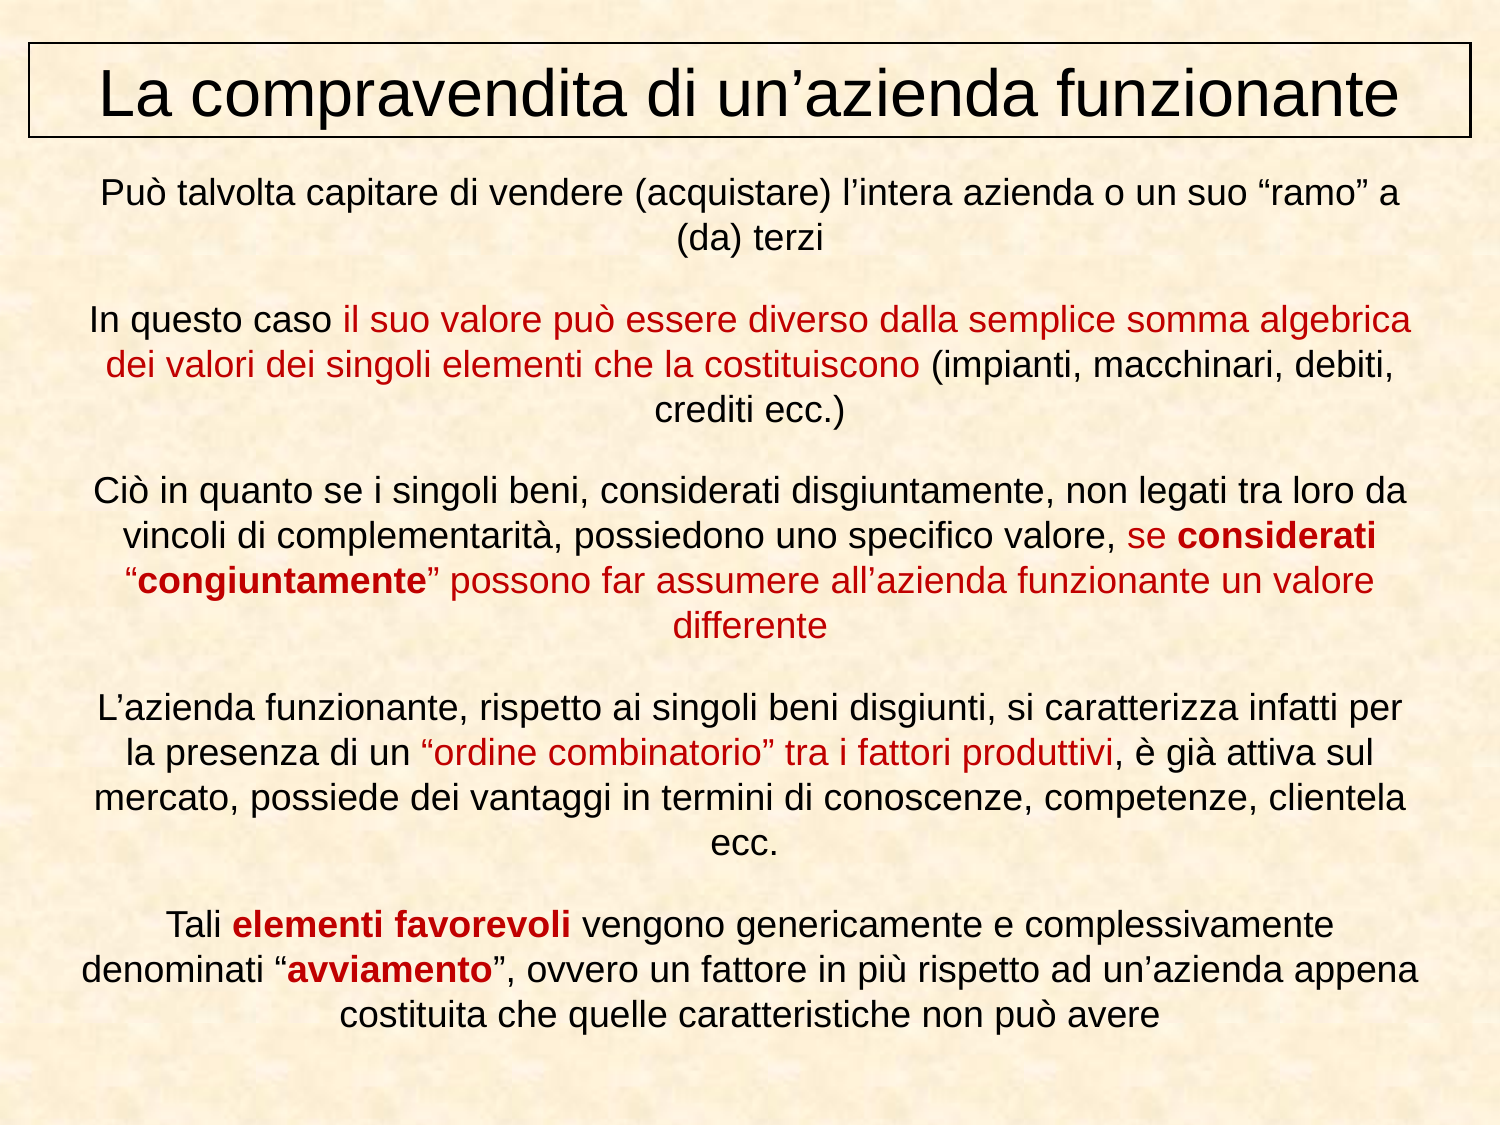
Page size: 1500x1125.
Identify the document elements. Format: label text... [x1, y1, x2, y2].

text_box Può talvolta capitare di vendere (acquistare) l’intera azienda o un suo “ramo” a (da) terzi In questo caso il suo valore può essere diverso dalla semplice somma algebrica dei valori dei singoli elementi che la costituiscono (impianti, macchinari, debiti, crediti ecc.) Ciò in quanto se i singoli beni, considerati disgiuntamente, non legati tra loro da vincoli di complementarità, possiedono uno specifico valore, se considerati “congiuntamente” possono far assumere all’azienda funzionante un valore differente L’azienda funzionante, rispetto ai singoli beni disgiunti, si caratterizza infatti per la presenza di un “ordine combinatorio” tra i fattori produttivi, è già attiva sul mercato, possiede dei vantaggi in termini di conoscenze, competenze, clientela ecc. Tali elementi favorevoli vengono genericamente e complessivamente denominati “avviamento”, ovvero un fattore in più rispetto ad un’azienda appena costituita che quelle caratteristiche non può avere [62, 160, 1438, 1043]
text_box La compravendita di un’azienda funzionante [29, 42, 1471, 138]
picture [0, 0, 1500, 1125]
